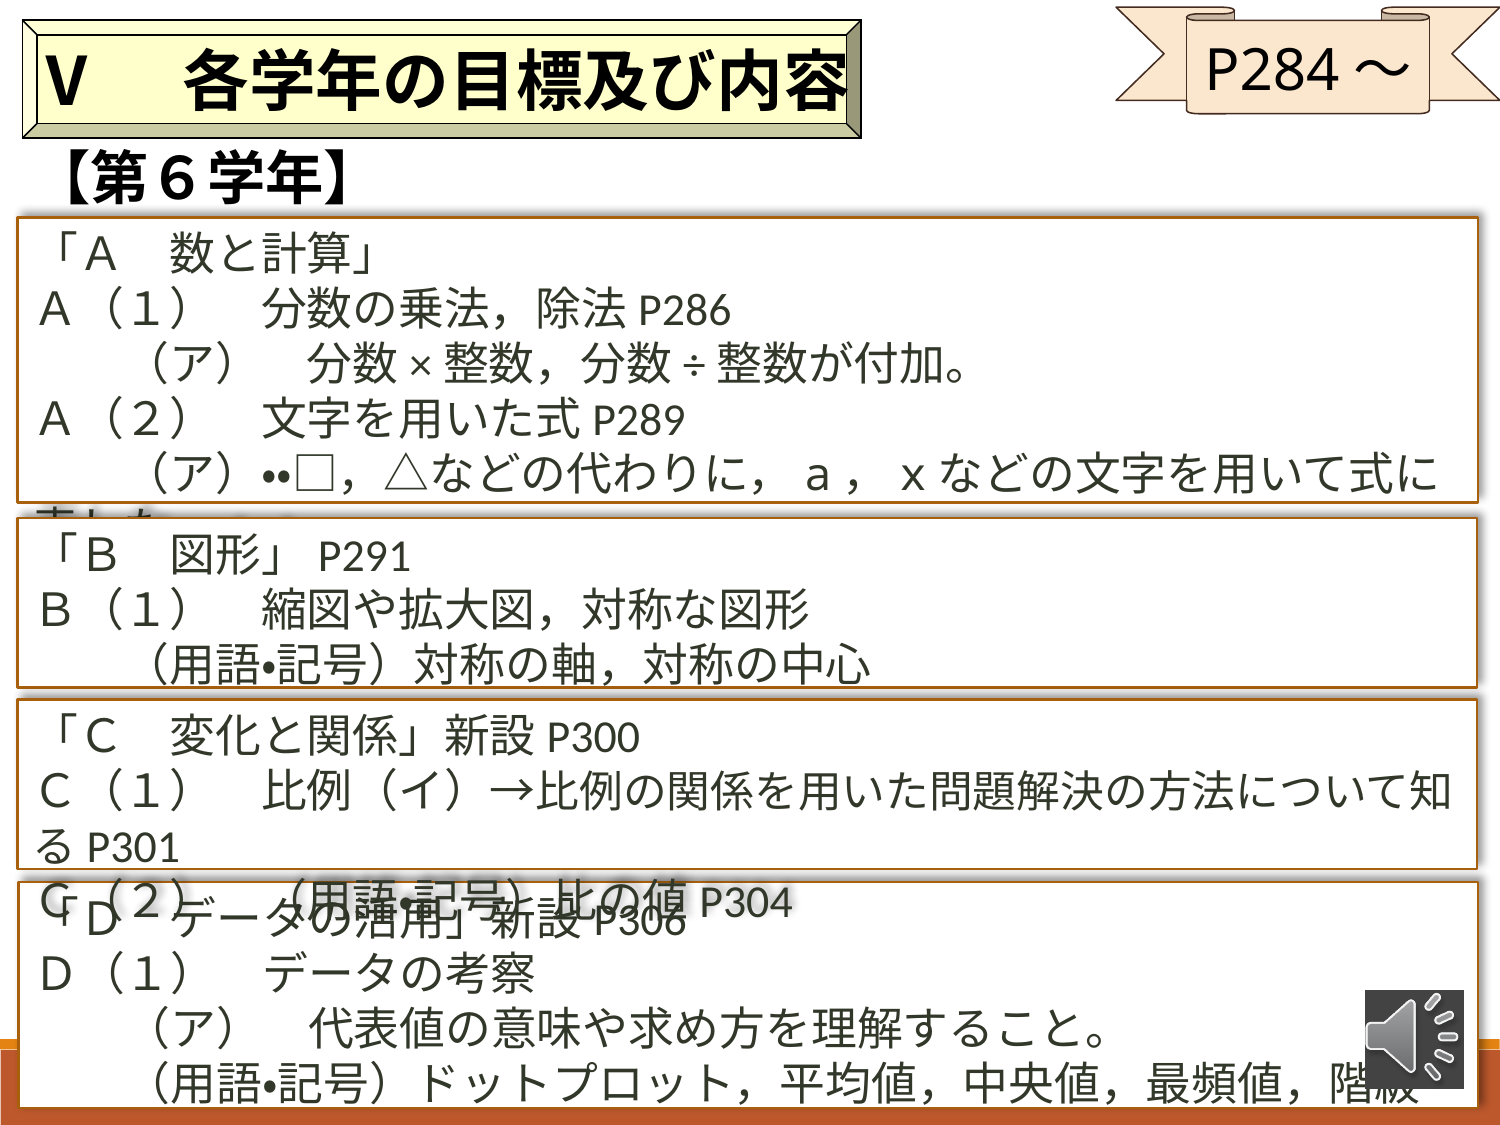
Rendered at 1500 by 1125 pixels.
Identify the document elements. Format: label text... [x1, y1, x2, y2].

text_box Ⅴ 各学年の目標及び内容 [22, 20, 862, 139]
text_box 「Ｃ 変化と関係」新設P300 Ｃ（１） 比例（イ）→比例の関係を用いた問題解決の方法について知るP301 Ｃ（２） （用語・記号）比の値P304 [16, 698, 1478, 870]
text_box P284～ [1116, 7, 1500, 114]
text_box 「Ｄ データの活用」新設P306 Ｄ（１） データの考察 （ア） 代表値の意味や求め方を理解すること。 （用語・記号）ドットプロット，平均値，中央値，最頻値，階級 [17, 881, 1479, 1109]
text_box 「Ｂ 図形」P291 Ｂ（１） 縮図や拡大図，対称な図形 （用語・記号）対称の軸，対称の中心 [16, 517, 1478, 689]
text_box 「Ａ 数と計算」 Ａ（１） 分数の乗法，除法P286 （ア） 分数×整数，分数÷整数が付加。 Ａ（２） 文字を用いた式P289 （ア）・・□，△などの代わりに，a，xなどの文字を用いて式に表した，・・ [16, 216, 1479, 504]
text_box 【第６学年】 [17, 133, 730, 210]
picture [1364, 989, 1466, 1091]
